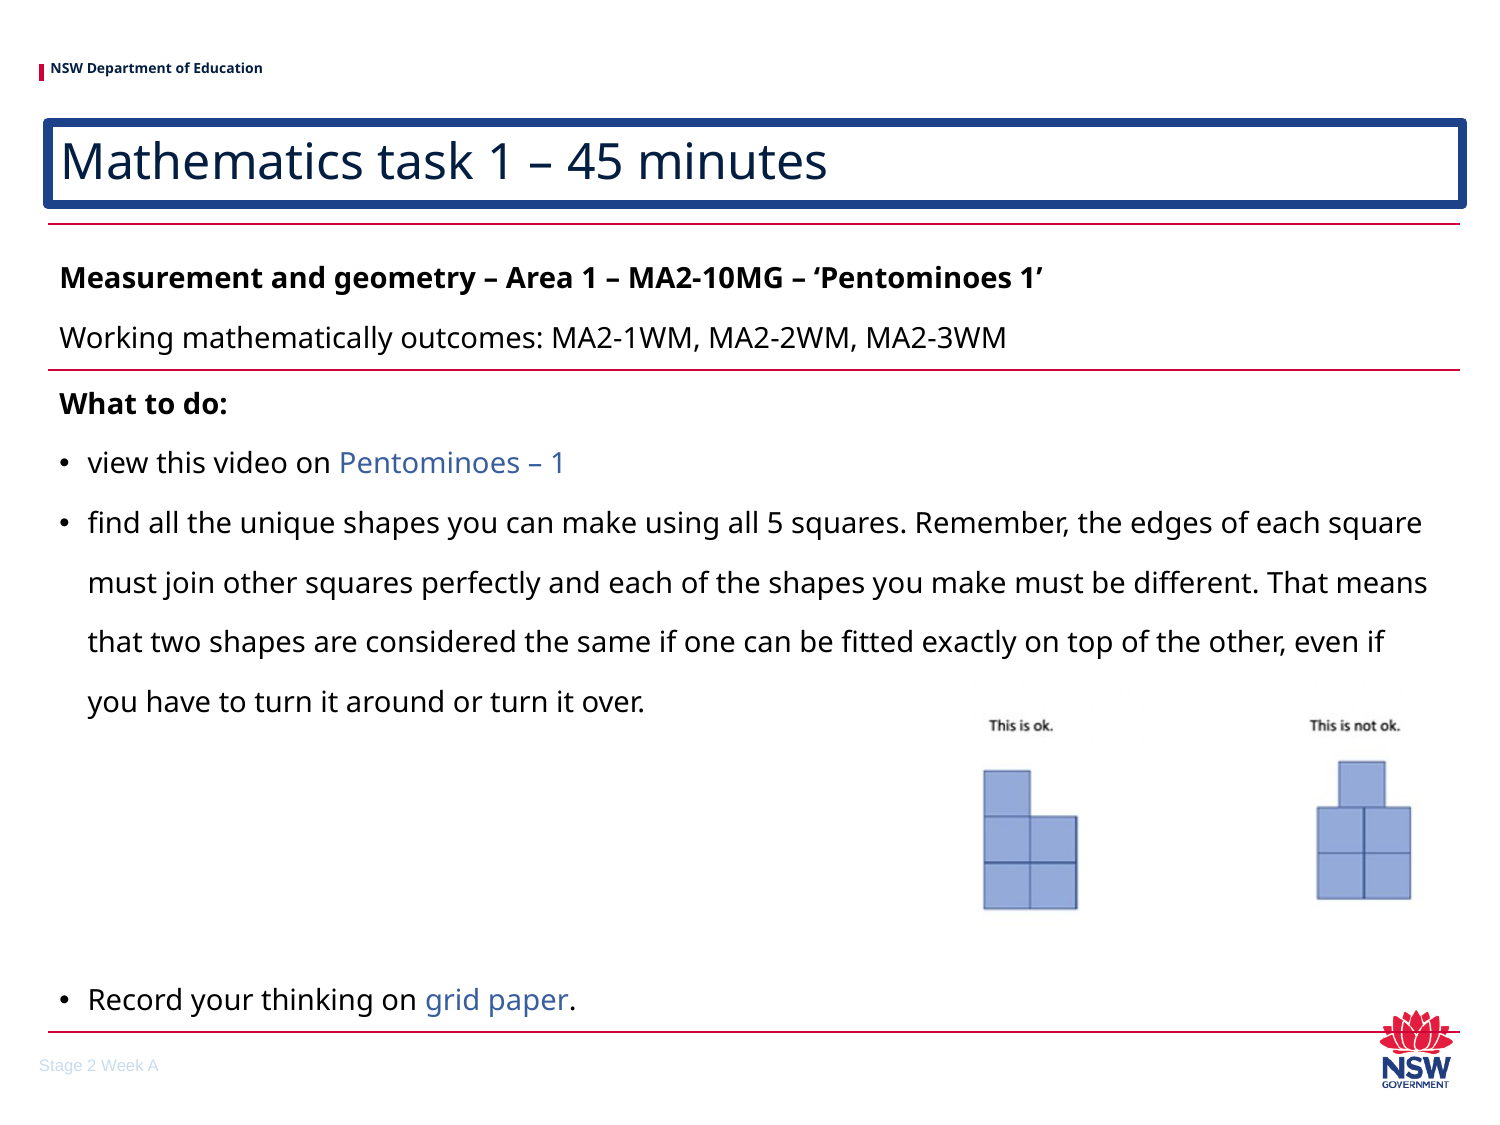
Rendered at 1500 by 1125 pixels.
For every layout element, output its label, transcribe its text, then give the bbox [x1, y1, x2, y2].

picture [949, 679, 1463, 946]
table_header Measurement and geometry – Area 1 – MA2-10MG – ‘Pentominoes 1’ Working mathematically outcomes: MA2-1WM, MA2-2WM, MA2-3WM [48, 225, 1460, 369]
picture [1375, 1033, 1457, 1093]
table_cell What to do: view this video on Pentominoes – 1 find all the unique shapes you can make using all 5 squares. Remember, the edges of each square must join other squares perfectly and each of the shapes you make must be different. That means that two shapes are considered the same if one can be fitted exactly on top of the other, even if you have to turn it around or turn it over. Record your thinking on grid paper. [48, 371, 1460, 1031]
title Mathematics task 1 – 45 minutes [47, 122, 1463, 205]
footer Stage 2 Week A [38, 1015, 216, 1076]
